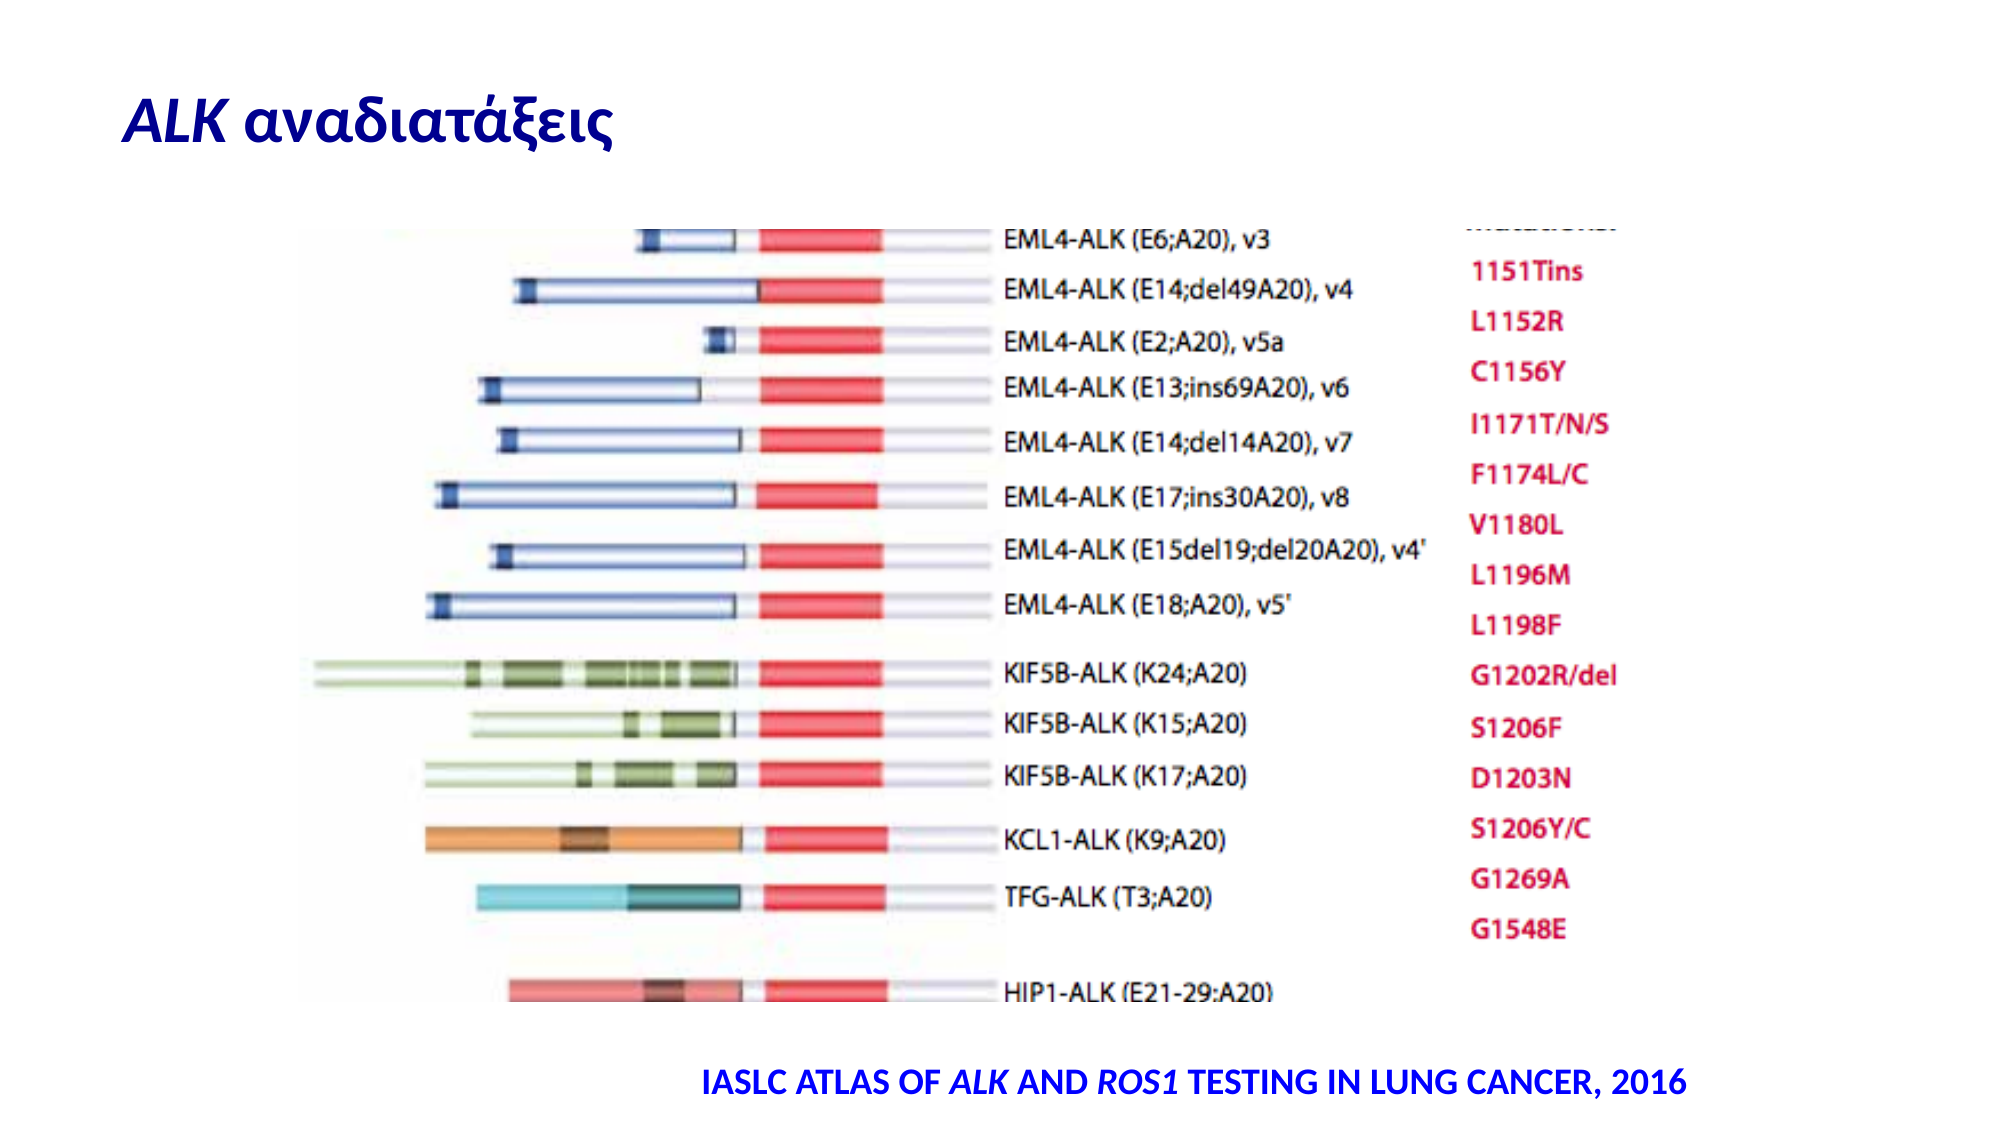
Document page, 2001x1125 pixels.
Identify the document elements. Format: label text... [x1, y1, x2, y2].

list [282, 229, 1687, 1002]
title ALK αναδιατάξεις [108, 12, 1834, 230]
text_box IASLC ATLAS OF ALK AND ROS1 TESTING IN LUNG CANCER, 2016 [686, 1049, 1750, 1109]
